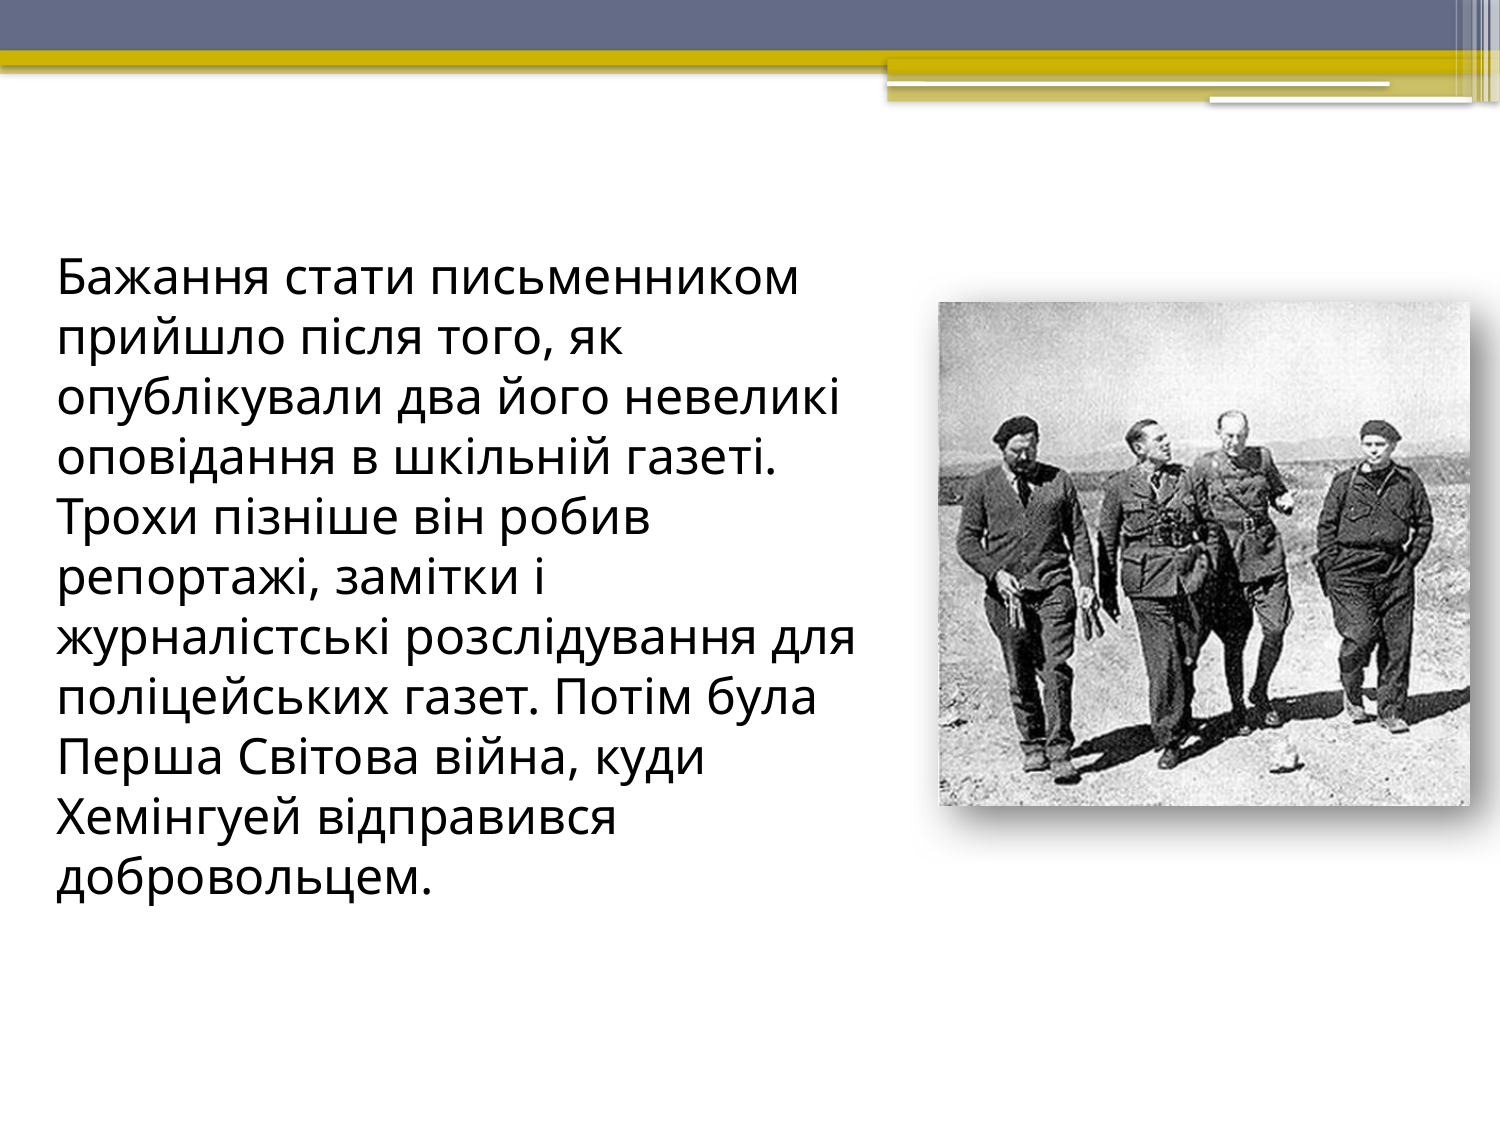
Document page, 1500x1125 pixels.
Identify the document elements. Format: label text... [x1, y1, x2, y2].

title Бажання стати письменником прийшло після того, як опублікували два його невеликі оповідання в шкільній газеті. Трохи пізніше він робив репортажі, замітки і журналістські розслідування для поліцейських газет. Потім була Перша Світова війна, куди Хемінгуей відправився добровольцем. [41, 101, 904, 1047]
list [938, 302, 1470, 806]
